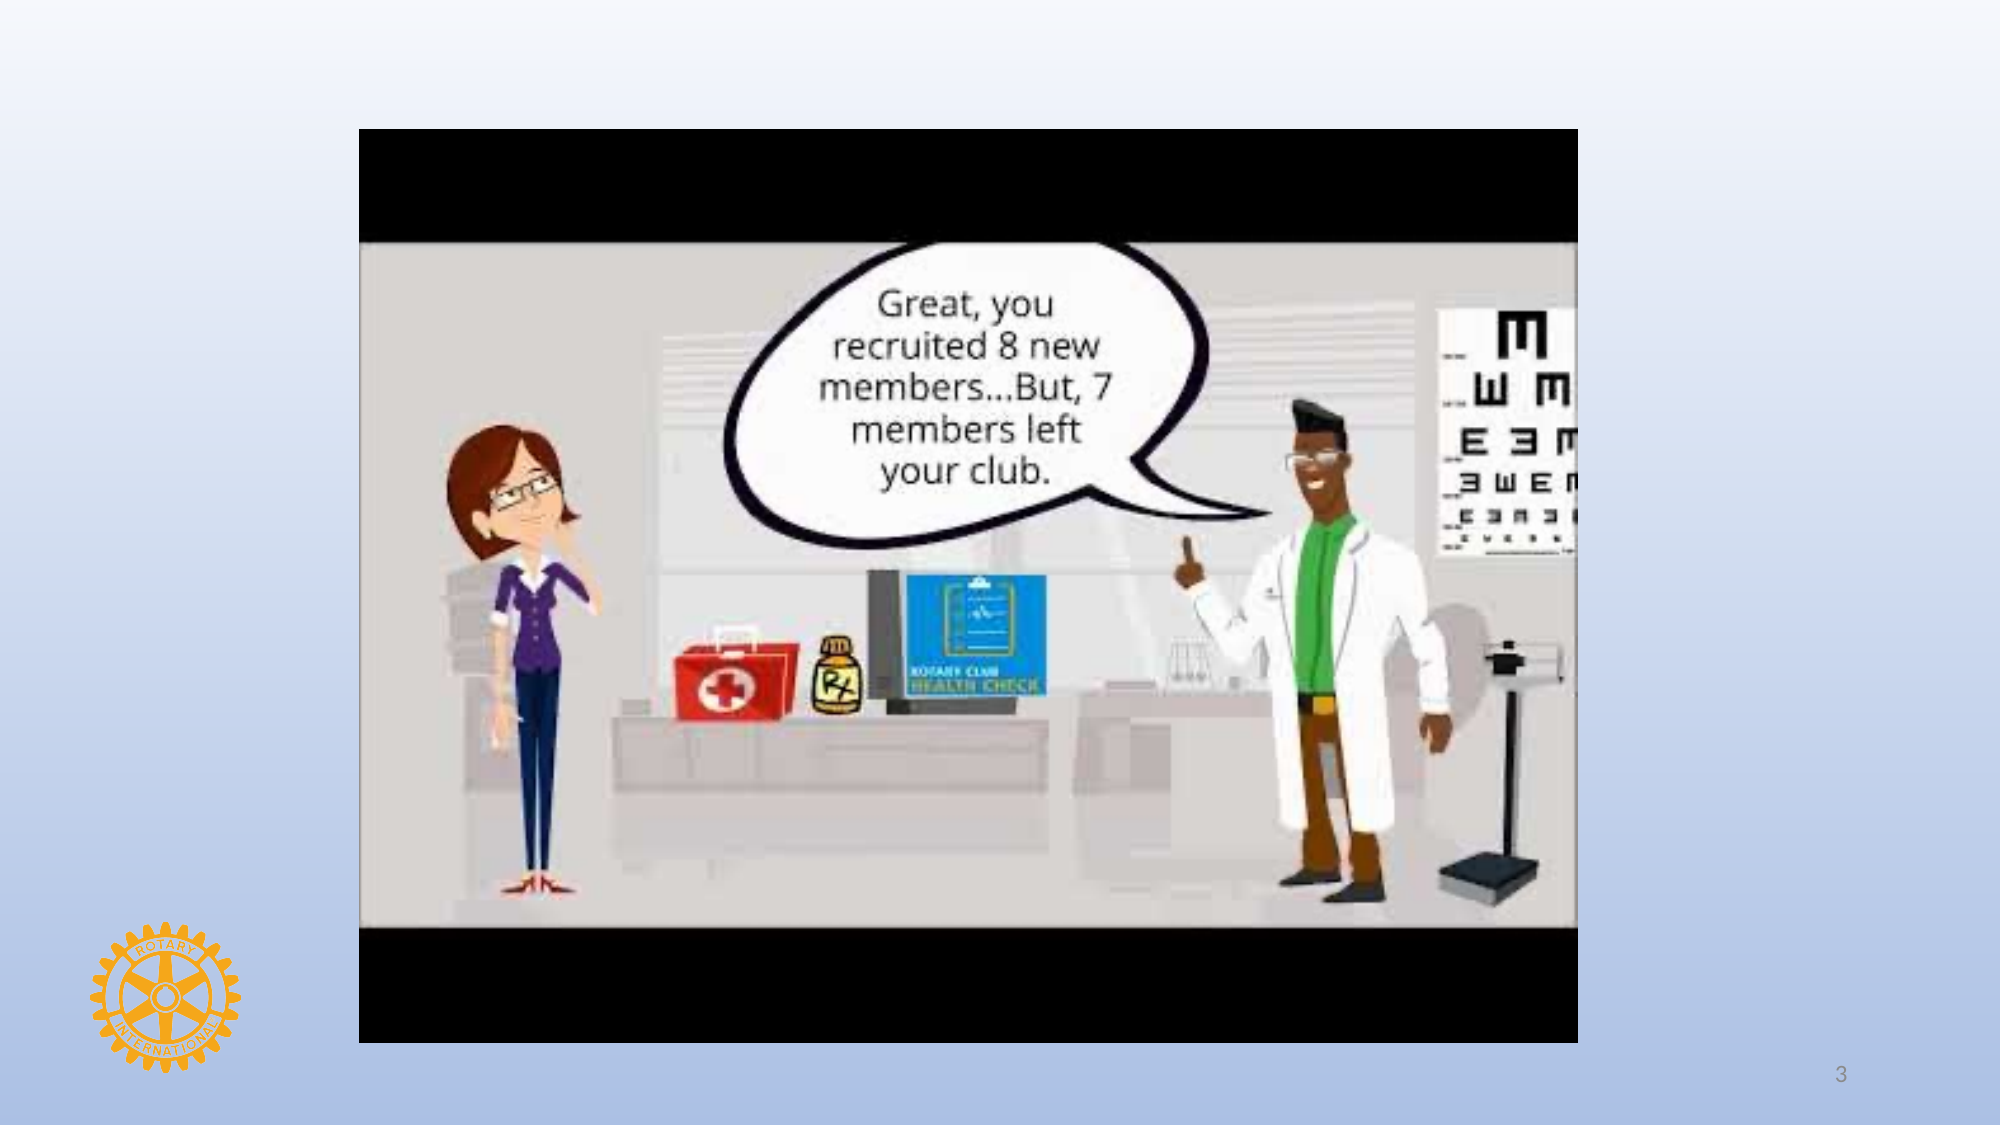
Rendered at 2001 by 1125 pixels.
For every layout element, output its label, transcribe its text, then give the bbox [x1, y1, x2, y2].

picture [90, 922, 241, 1073]
slide_number 3 [1412, 1042, 1863, 1103]
picture [359, 129, 1578, 1043]
